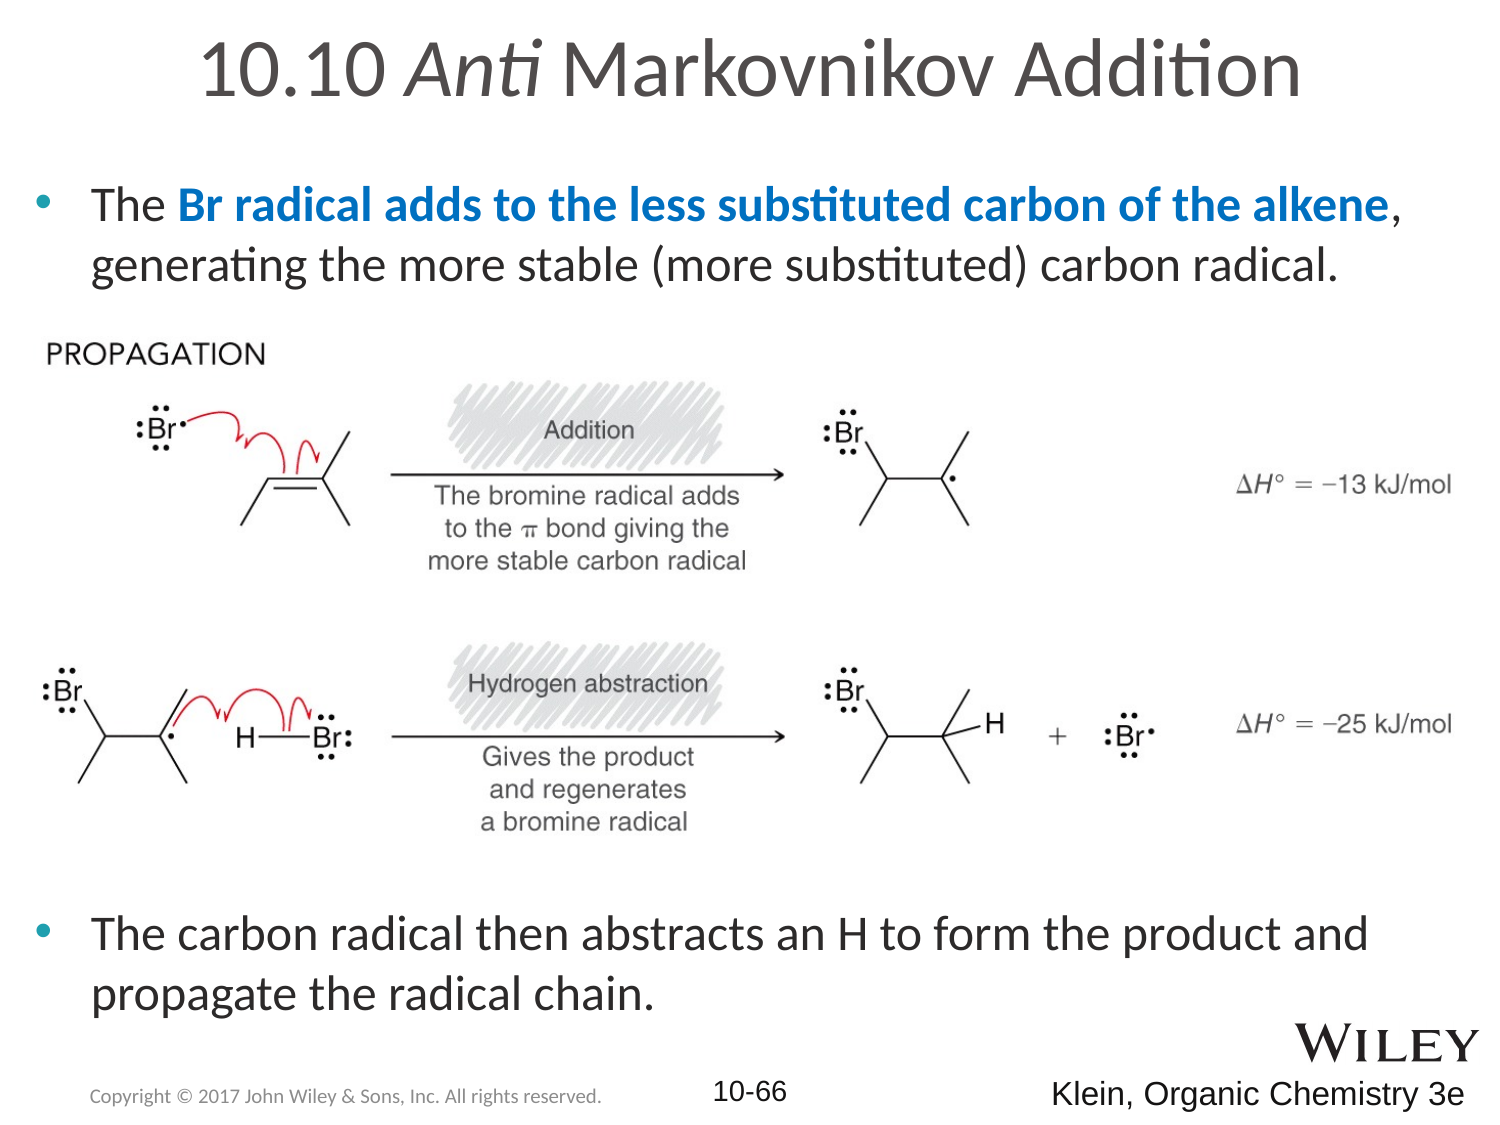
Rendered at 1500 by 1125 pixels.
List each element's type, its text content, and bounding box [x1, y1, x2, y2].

slide_number 10-66 [575, 1065, 925, 1125]
footer Klein, Organic Chemistry 3e [1001, 1065, 1490, 1125]
picture [1292, 1021, 1480, 1065]
title 10.10 Anti Markovnikov Addition [74, 0, 1426, 127]
list The Br radical adds to the less substituted carbon of the alkene, generating the more stable (more substituted) carbon radical. The carbon radical then abstracts an H to form the product and propagate the radical chain. [19, 163, 1446, 1020]
slide_number Copyright © 2017 John Wiley & Sons, Inc. All rights reserved. [75, 1065, 575, 1125]
picture [33, 328, 1463, 848]
